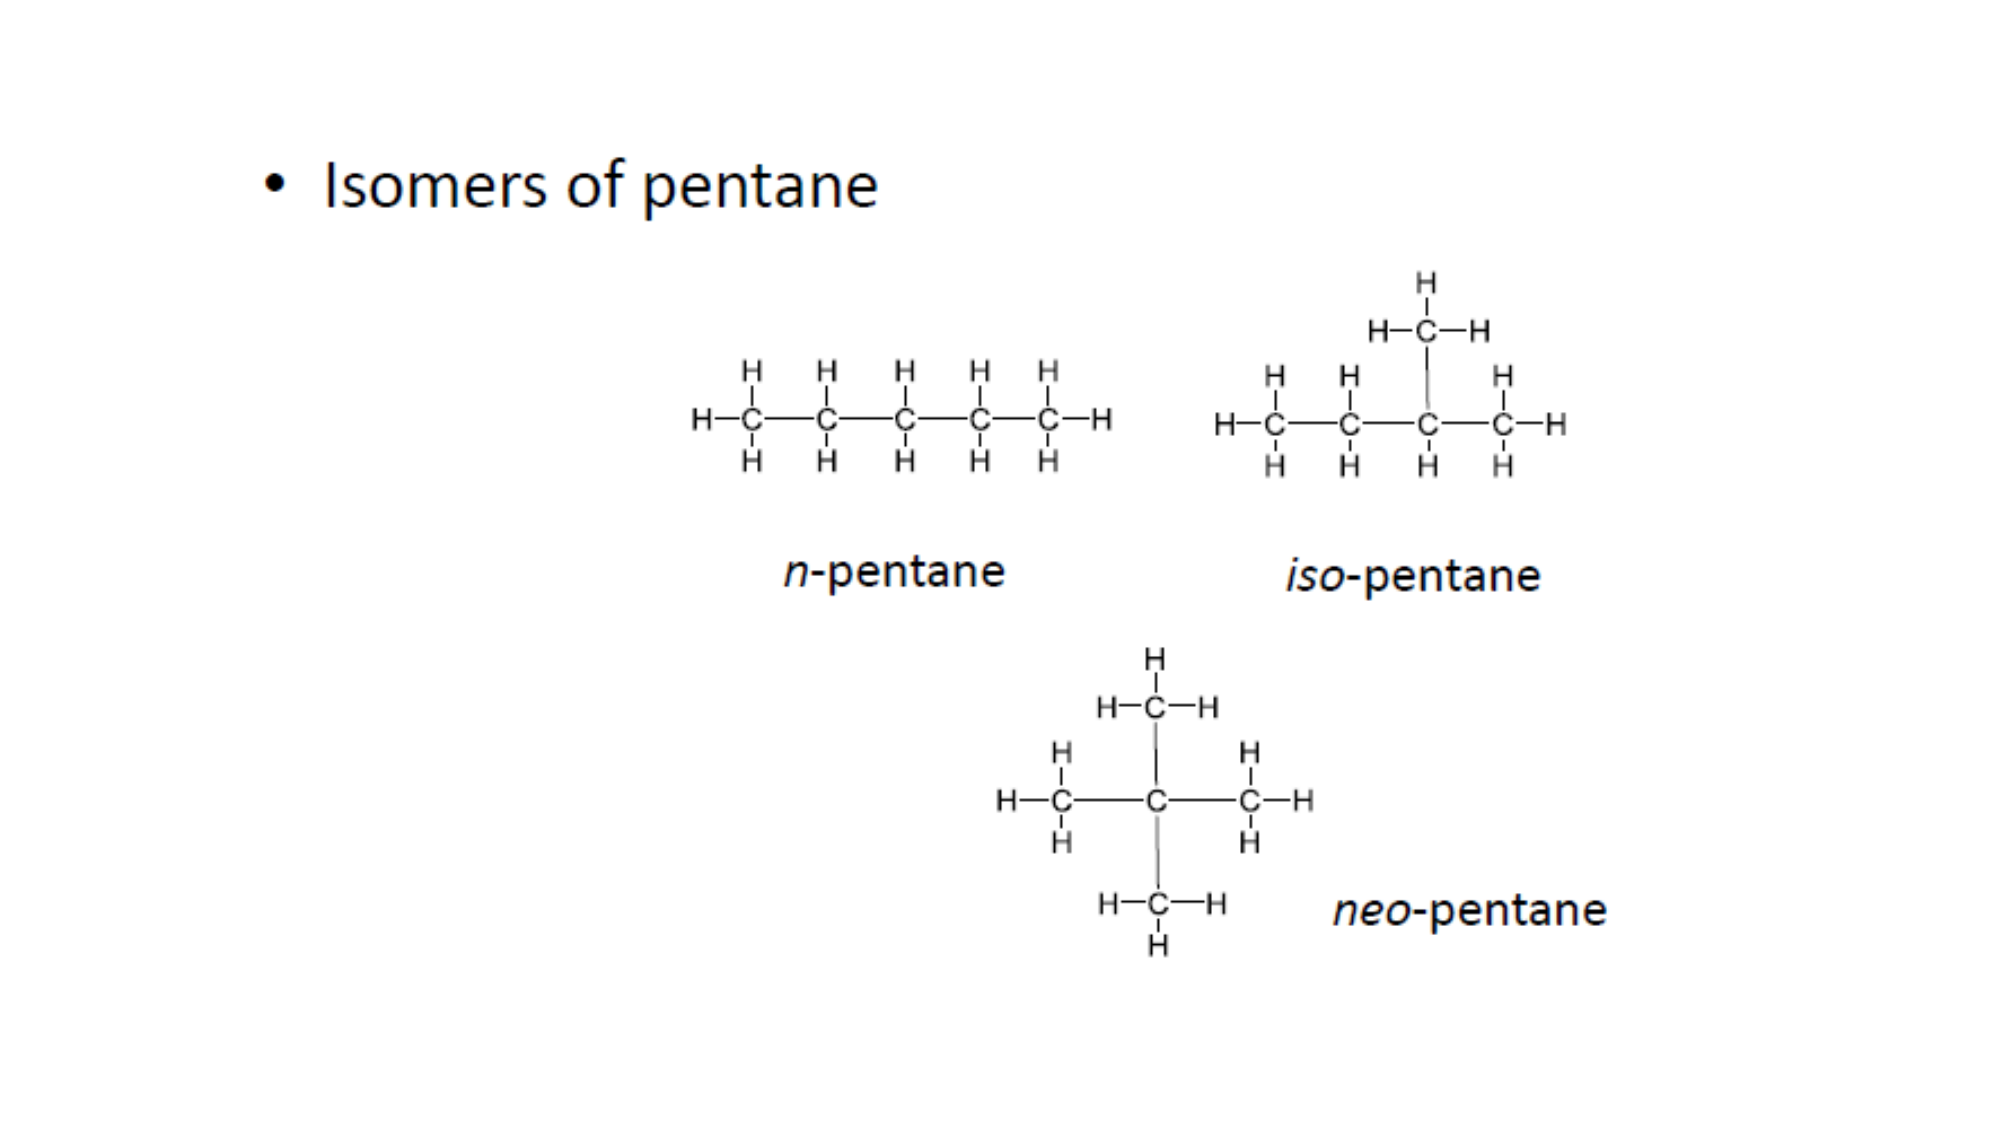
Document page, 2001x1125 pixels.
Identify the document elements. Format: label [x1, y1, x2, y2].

picture [228, 113, 1783, 1005]
